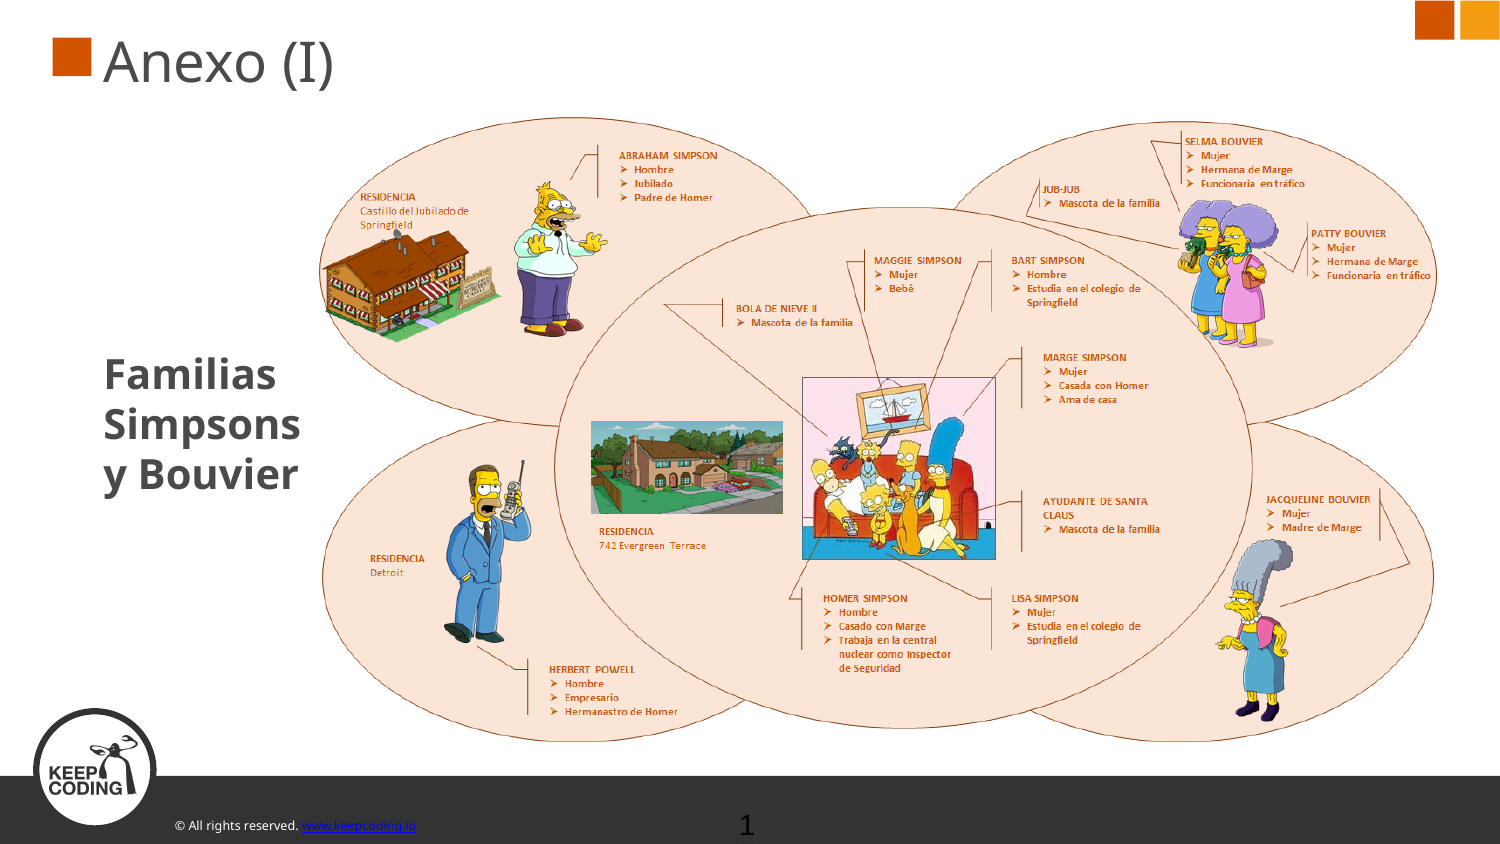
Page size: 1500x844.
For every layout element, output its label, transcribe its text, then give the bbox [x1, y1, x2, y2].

title Anexo (I) [94, 17, 1381, 107]
list Familias Simpsons y Bouvier [94, 339, 314, 505]
picture [49, 735, 138, 795]
picture [319, 117, 1438, 742]
slide_number ‹#› [734, 801, 764, 834]
